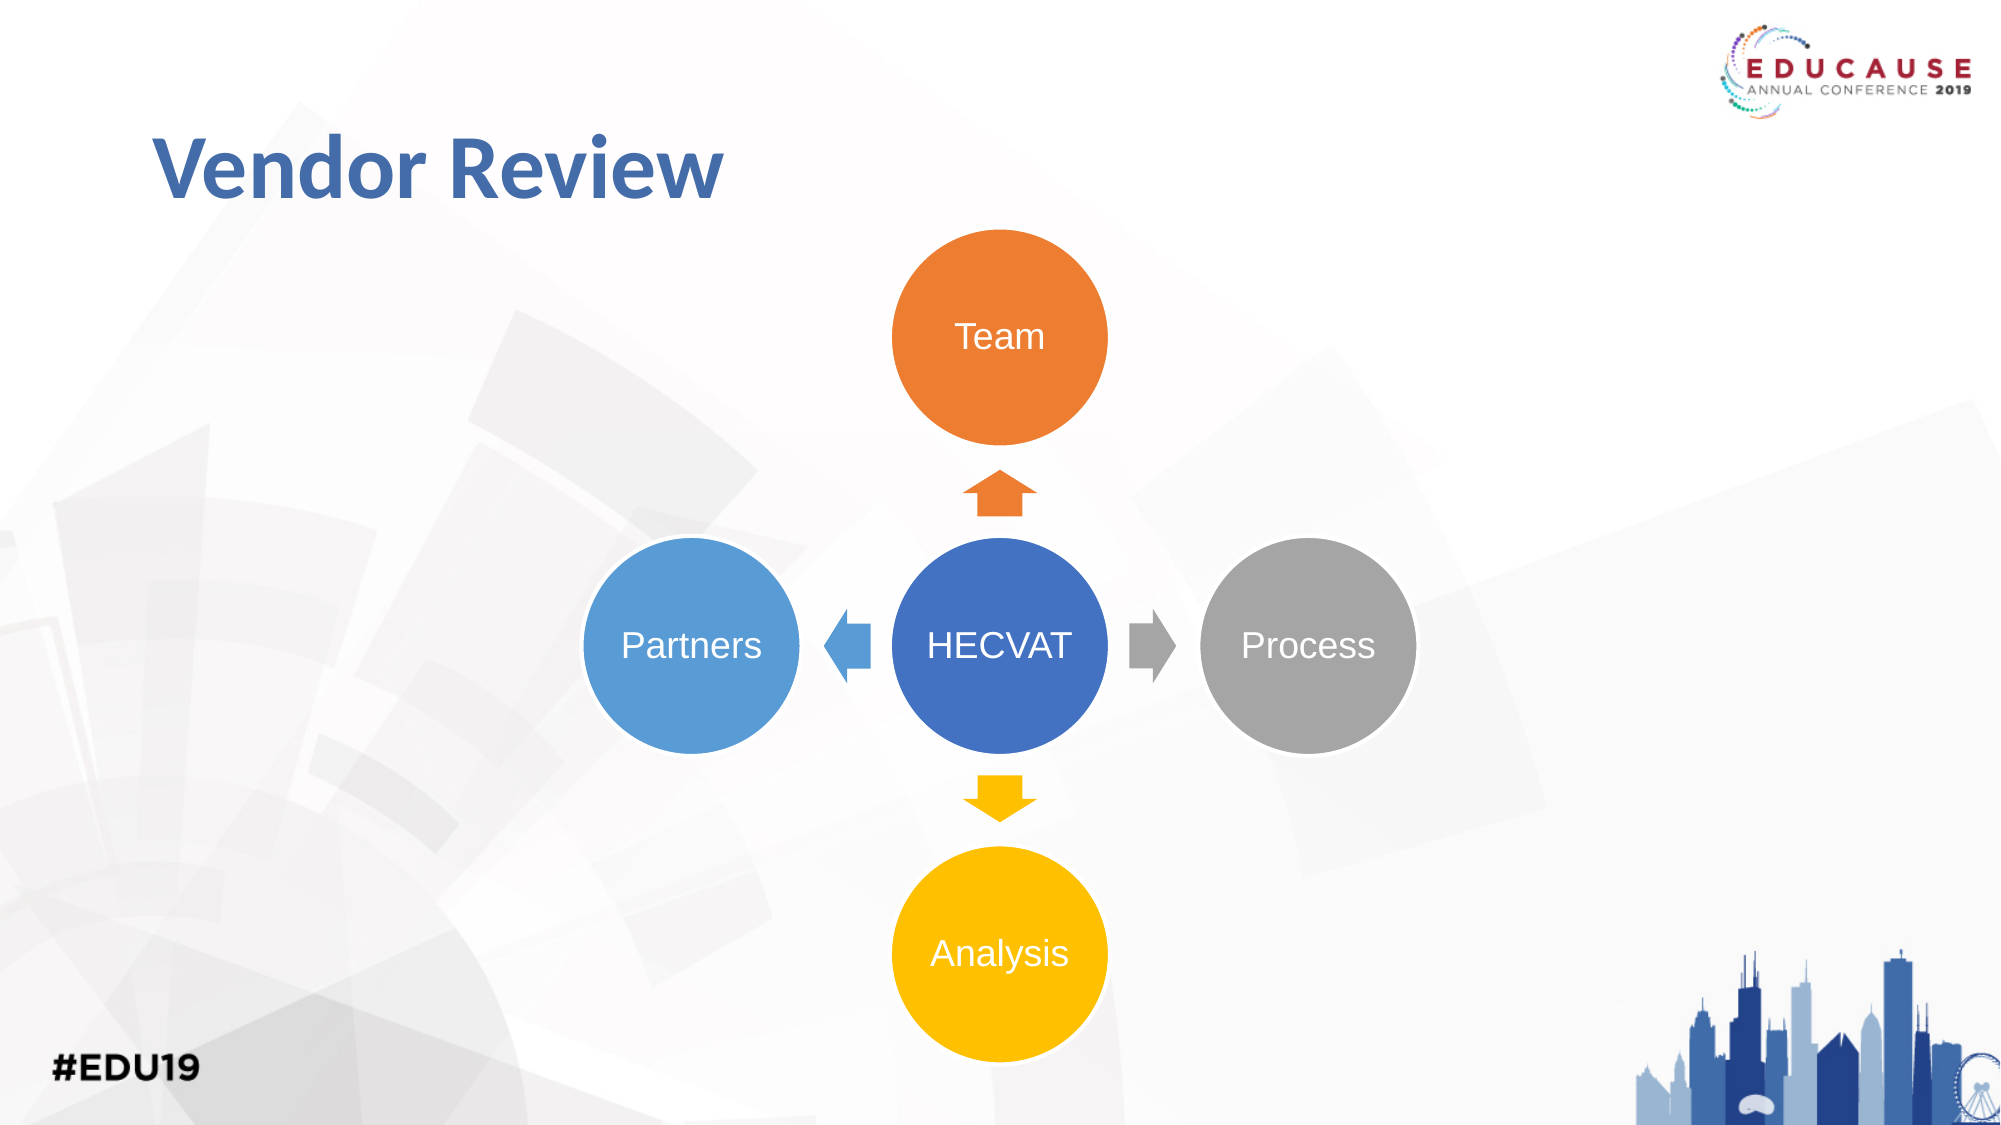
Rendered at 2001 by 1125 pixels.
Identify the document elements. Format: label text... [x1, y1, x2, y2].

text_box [581, 227, 1419, 1065]
title Vendor Review [137, 59, 1863, 278]
picture [0, 0, 2001, 1125]
